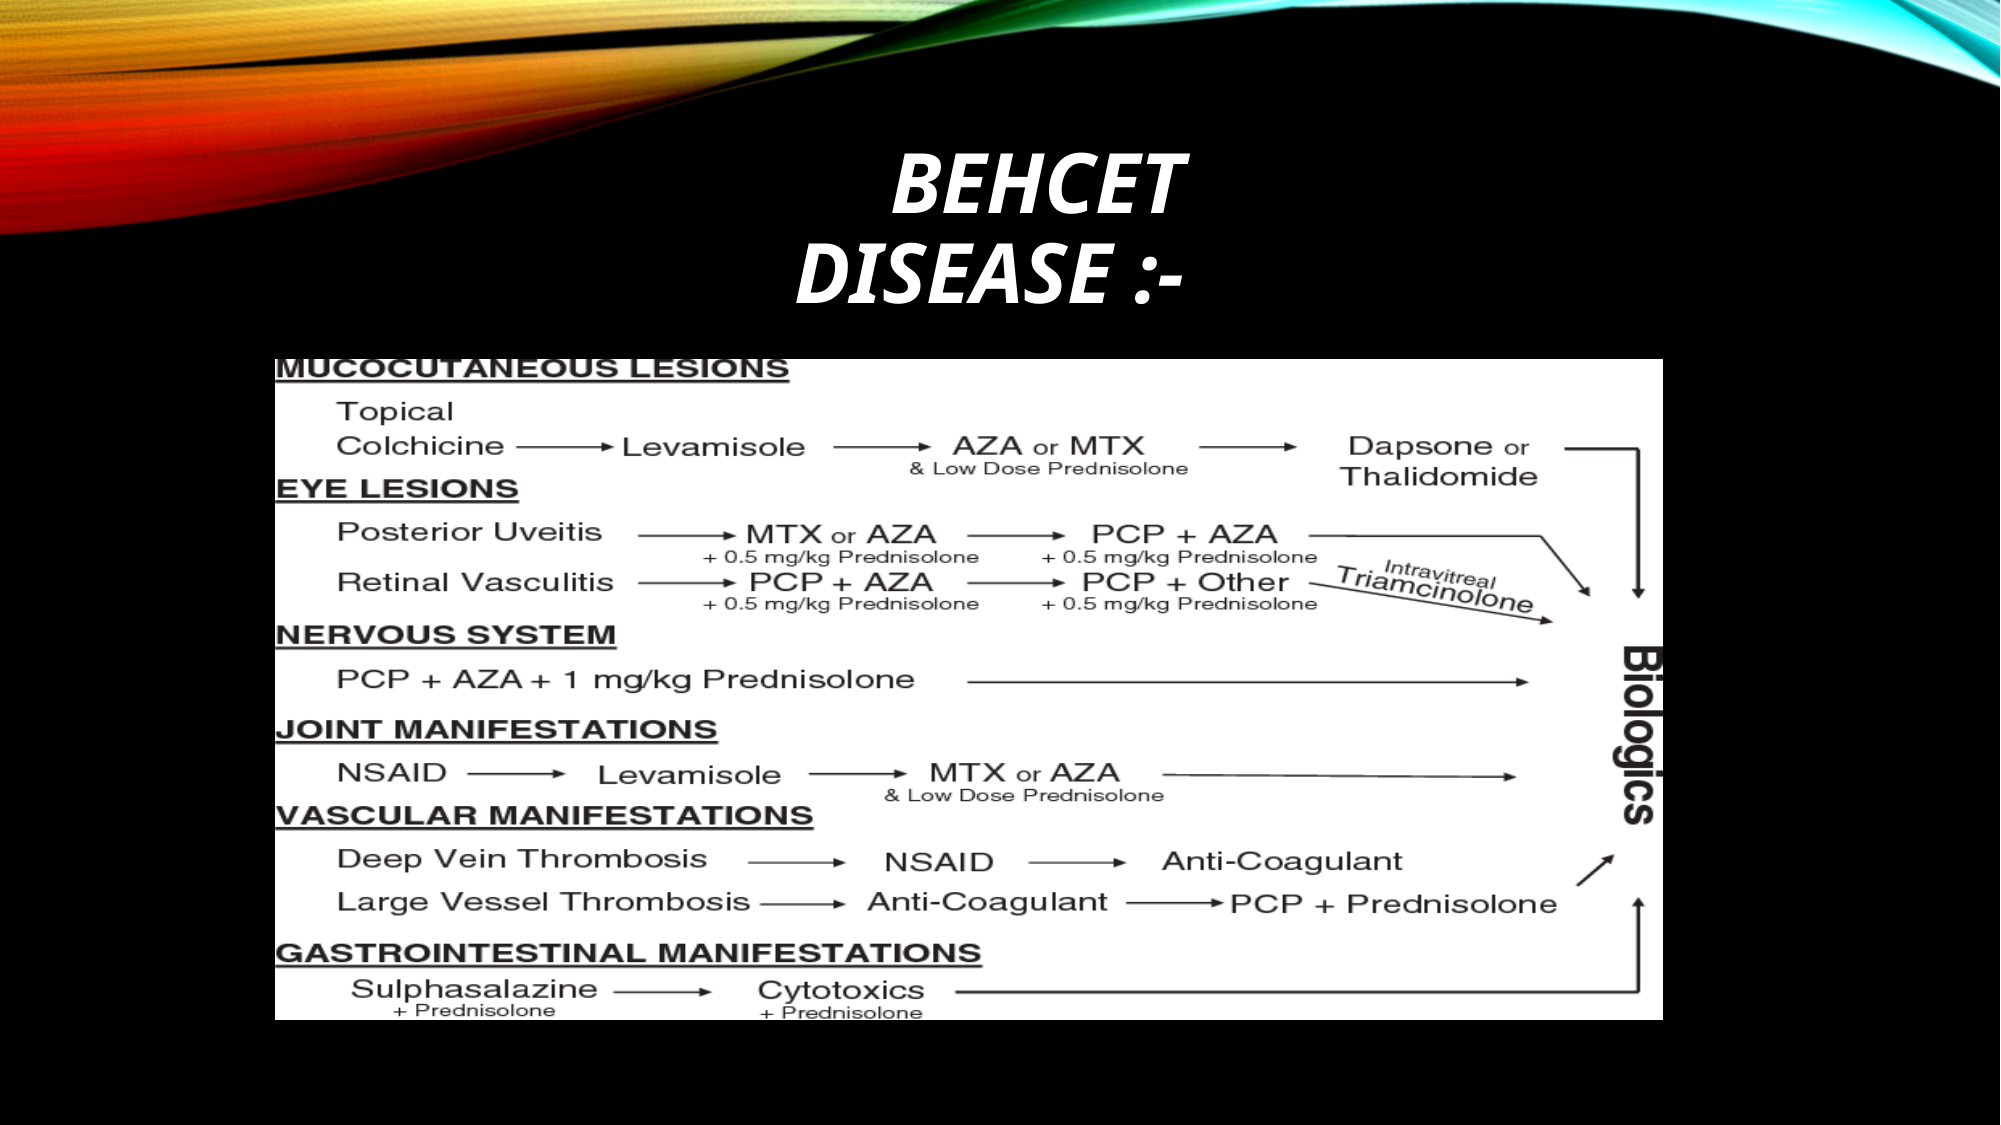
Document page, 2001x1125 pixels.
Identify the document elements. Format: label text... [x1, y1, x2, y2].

title BEHCET DISEASE :- [474, 125, 1200, 338]
picture [0, 0, 2000, 237]
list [274, 359, 1663, 1021]
